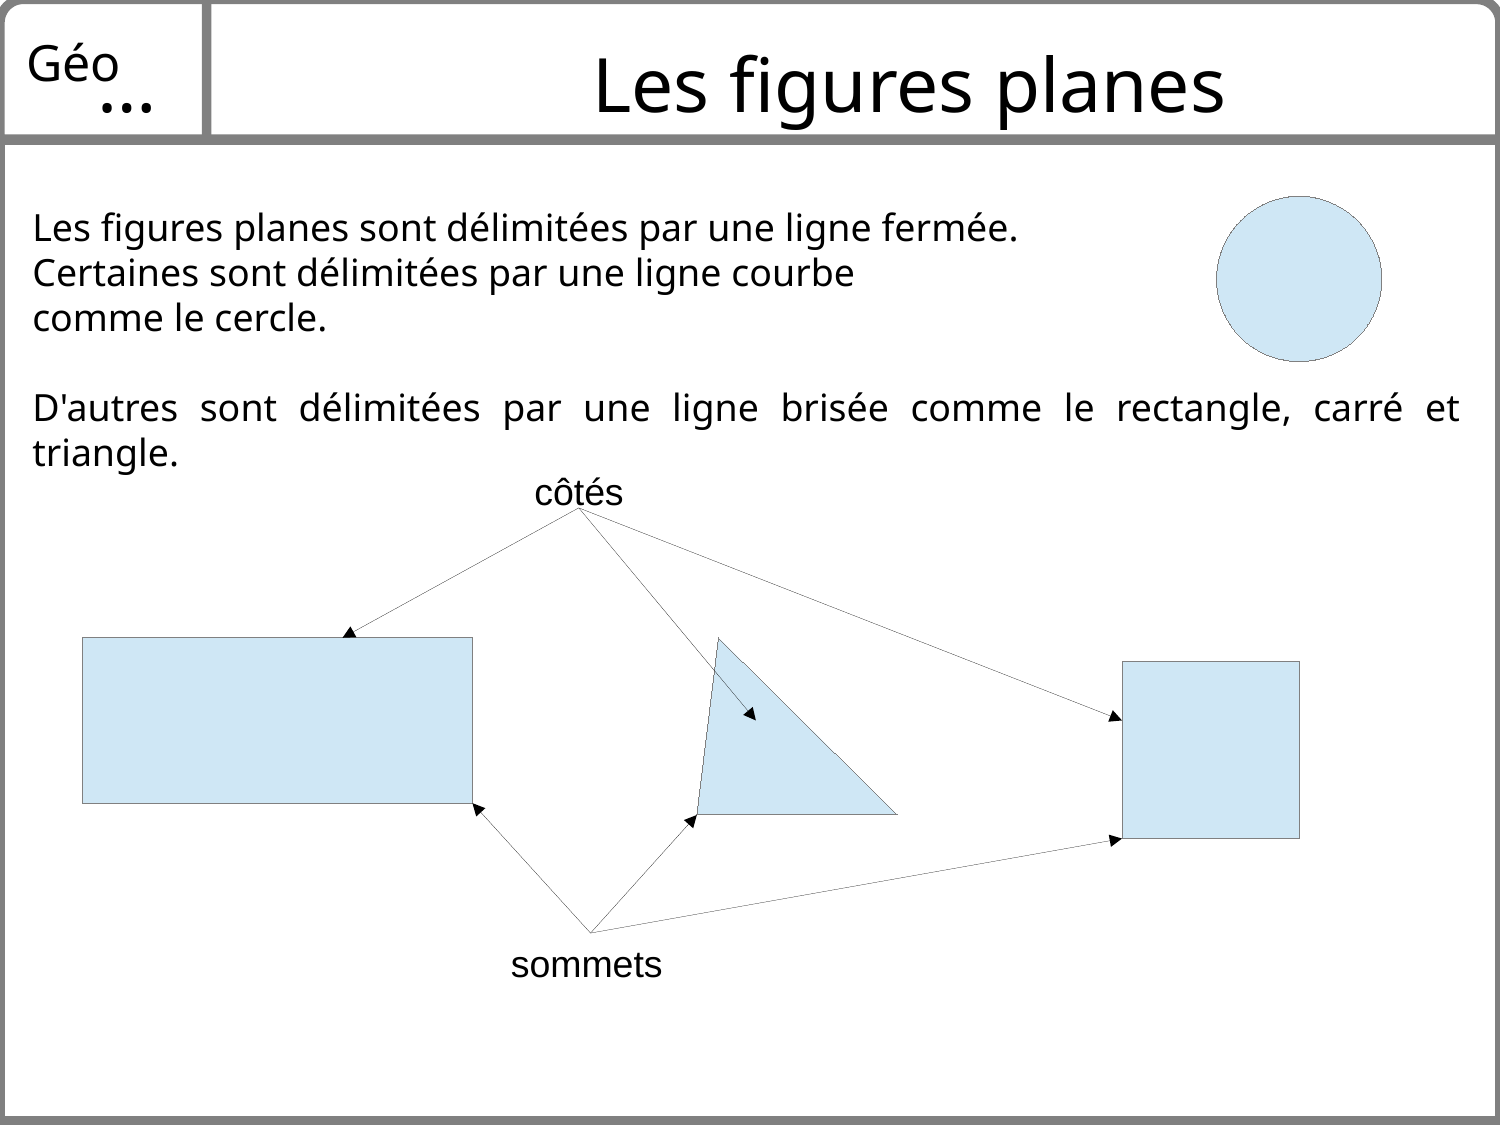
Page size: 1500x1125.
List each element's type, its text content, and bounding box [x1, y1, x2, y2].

text_box [472, 803, 590, 933]
text_box sommets [496, 933, 678, 990]
text_box [590, 834, 1123, 933]
text_box [82, 637, 473, 804]
text_box … [82, 29, 248, 135]
text_box [1216, 196, 1382, 362]
text_box [591, 814, 697, 932]
text_box Géo [11, 23, 201, 118]
text_box [342, 518, 561, 638]
text_box [587, 518, 756, 721]
text_box [1122, 661, 1300, 839]
text_box Les figures planes [283, 29, 1500, 135]
text_box [604, 518, 1123, 722]
text_box [696, 637, 898, 815]
text_box Les figures planes sont délimitées par une ligne fermée. Certaines sont délimitées par une ligne courbe comme le cercle. D'autres sont délimitées par une ligne brisée comme le rectangle, carré et triangle. [17, 196, 1477, 572]
text_box côtés [519, 460, 697, 518]
